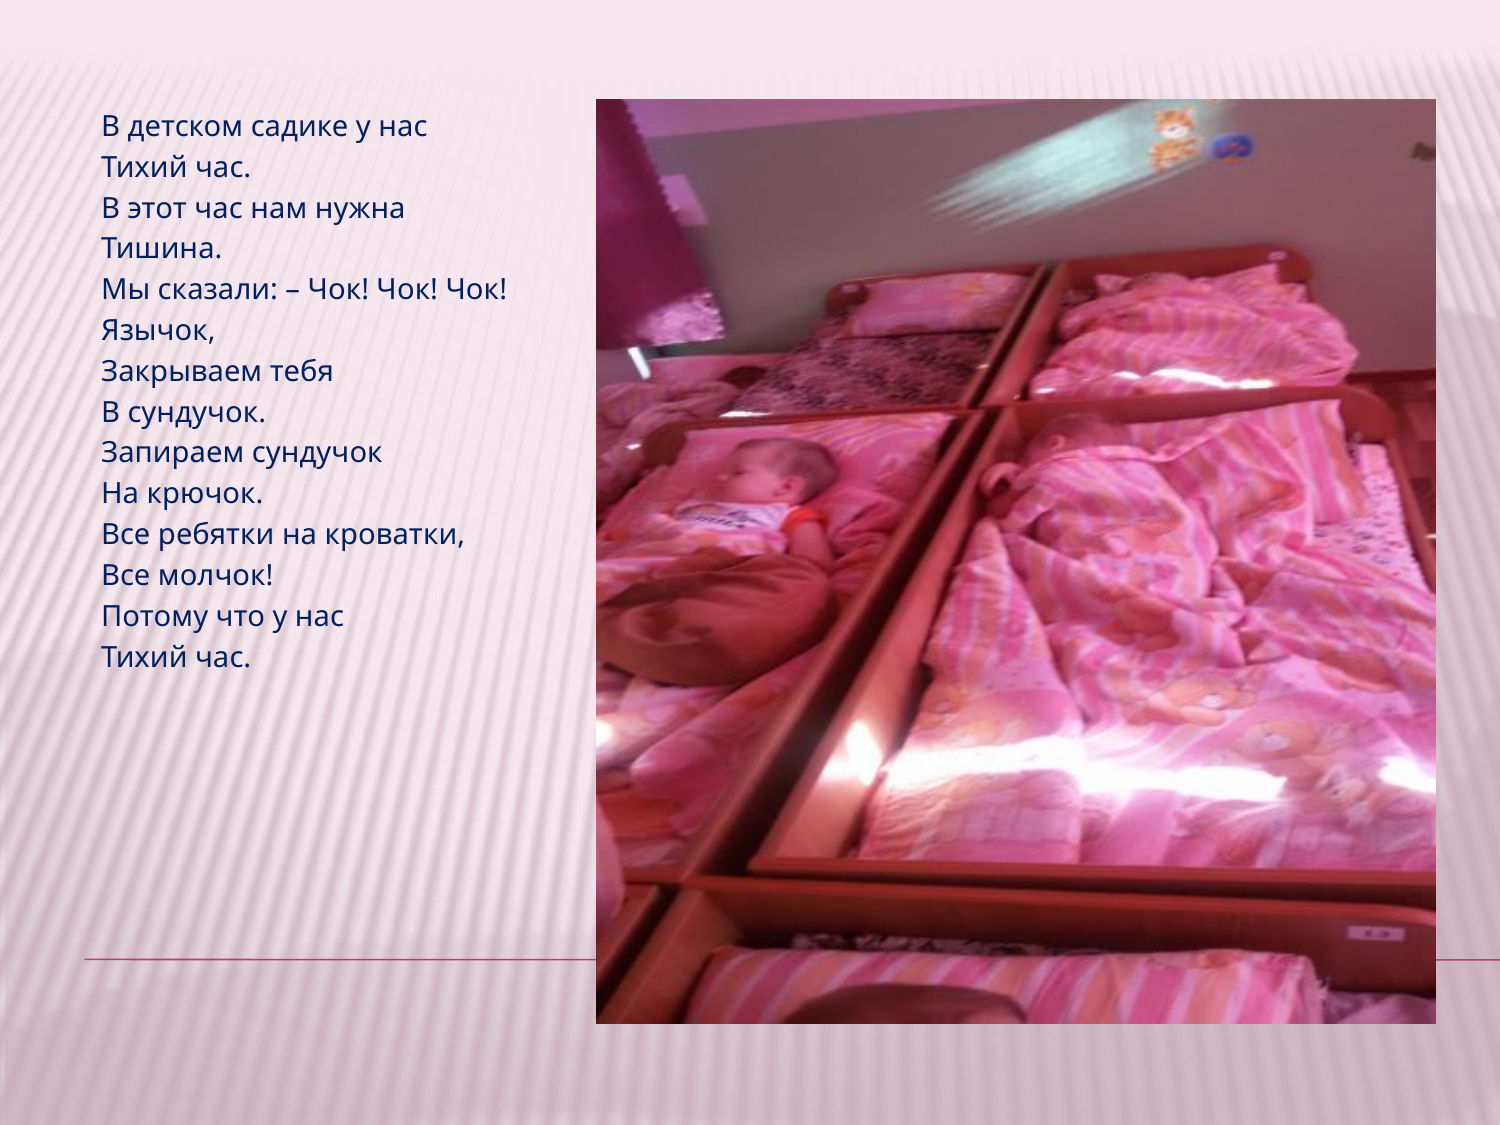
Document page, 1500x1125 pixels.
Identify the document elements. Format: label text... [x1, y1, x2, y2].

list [596, 99, 1436, 1024]
list В детском садике у нас Тихий час. В этот час нам нужна Тишина. Мы сказали: – Чок! Чок! Чок! Язычок, Закрываем тебя В сундучок. Запираем сундучок На крючок. Все ребятки на кроватки, Все молчок! Потому что у нас Тихий час. [75, 99, 569, 888]
